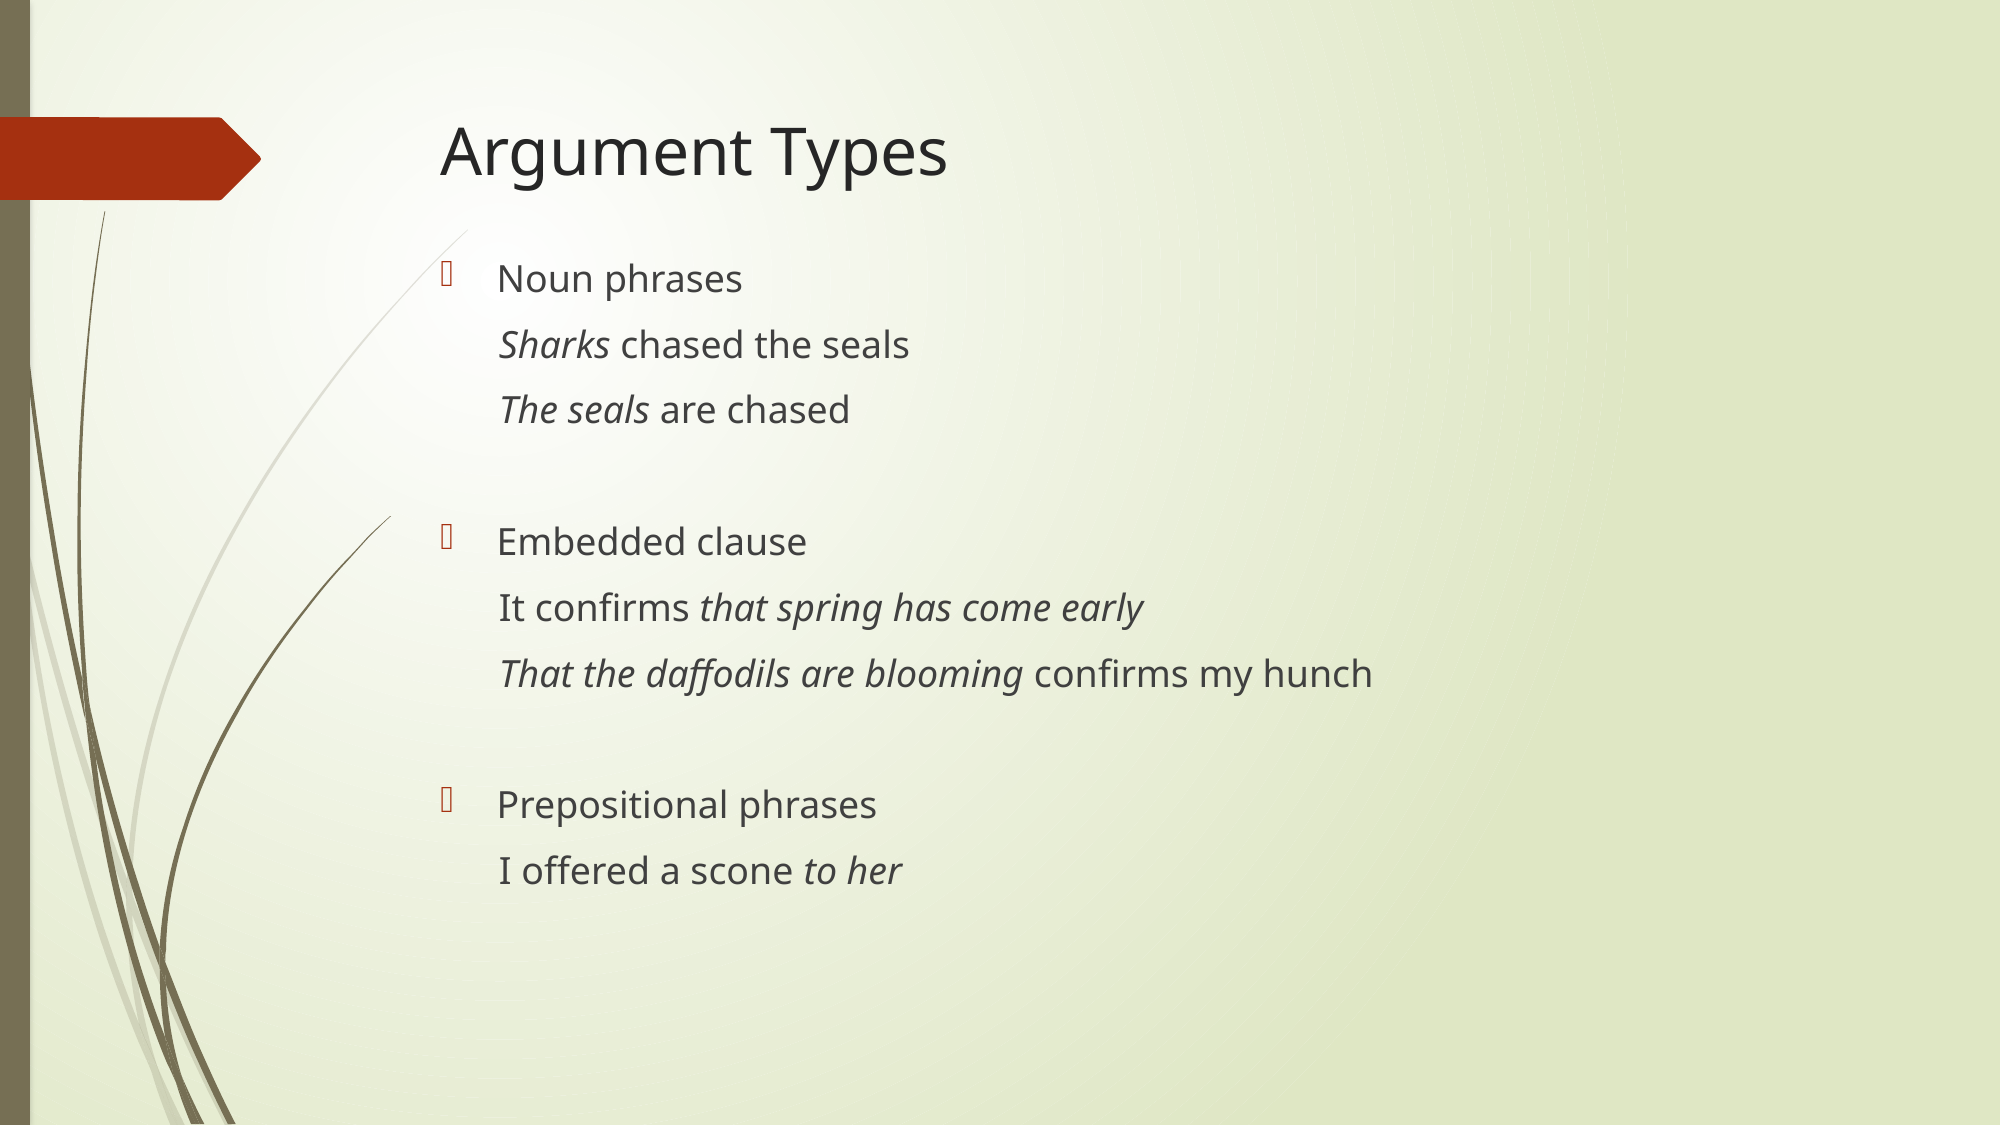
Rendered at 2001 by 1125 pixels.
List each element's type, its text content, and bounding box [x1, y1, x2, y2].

title Argument Types [425, 102, 1888, 198]
list Noun phrases Sharks chased the seals The seals are chased Embedded clause It confirms that spring has come early That the daffodils are blooming confirms my hunch Prepositional phrases I offered a scone to her [425, 247, 1888, 993]
